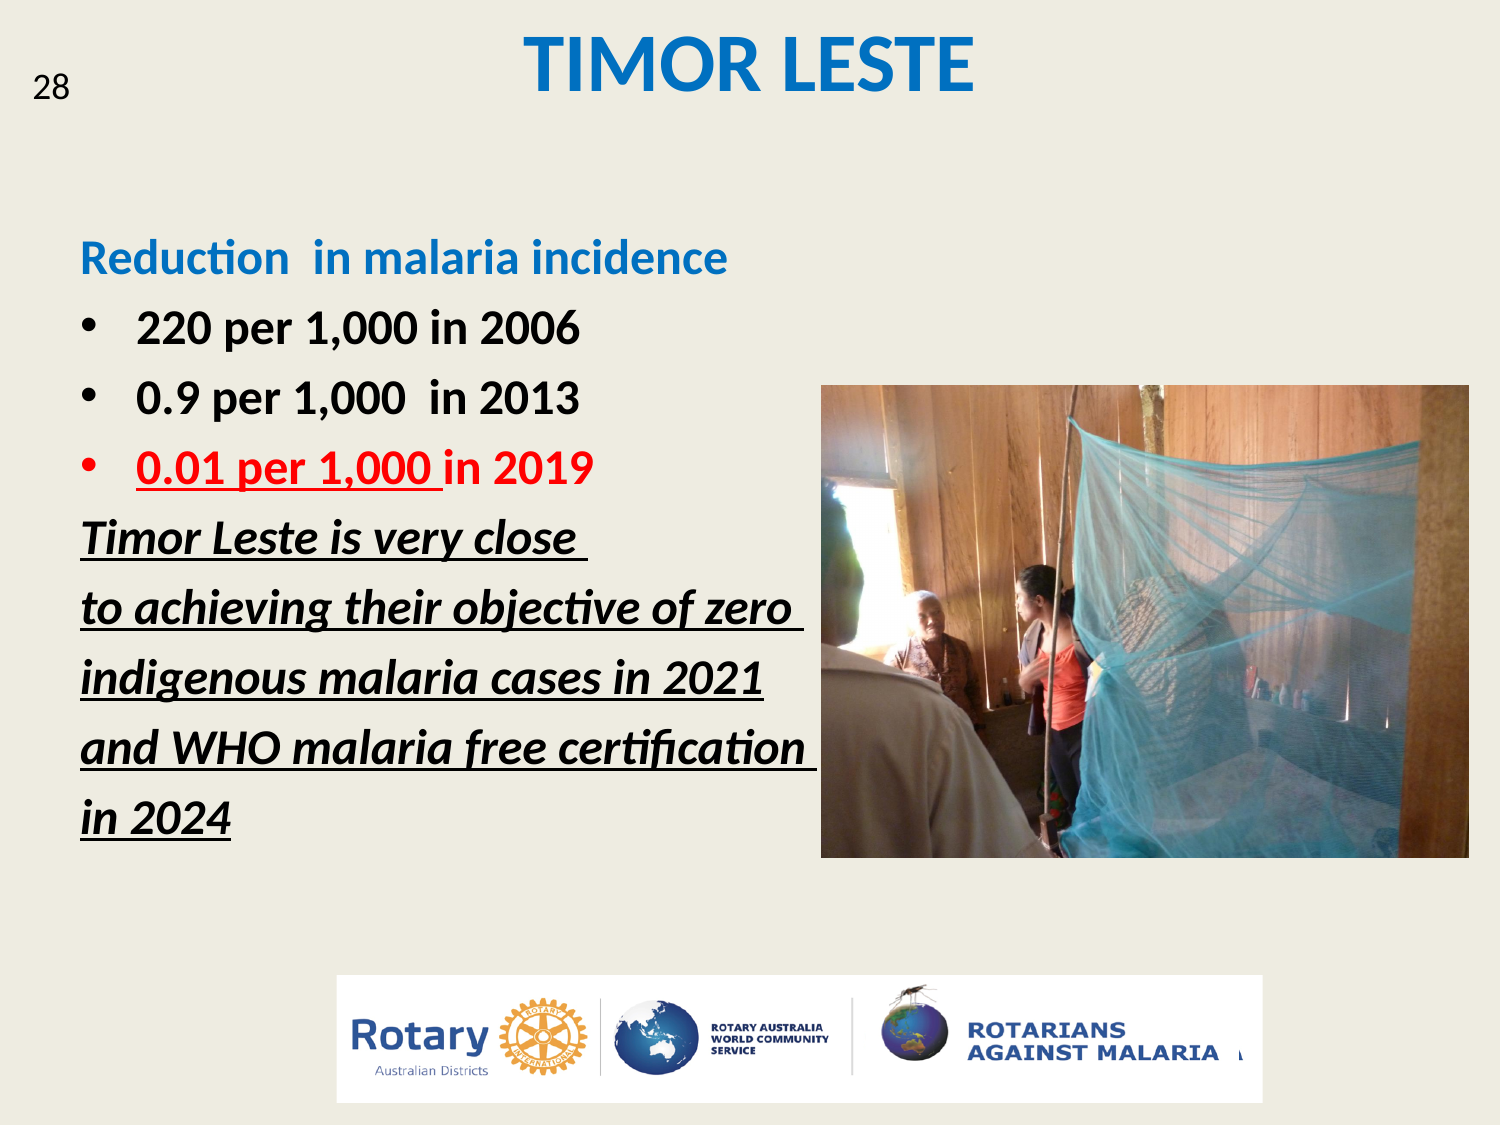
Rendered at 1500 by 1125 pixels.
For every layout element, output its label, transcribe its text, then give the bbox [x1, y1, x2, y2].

list Reduction in malaria incidence 220 per 1,000 in 2006 0.9 per 1,000 in 2013 0.01 per 1,000 in 2019 Timor Leste is very close to achieving their objective of zero indigenous malaria cases in 2021 and WHO malaria free certification in 2024 [64, 146, 1471, 1012]
picture [821, 385, 1469, 859]
text_box 28 [17, 54, 101, 115]
title TIMOR LESTE [159, 12, 1341, 105]
